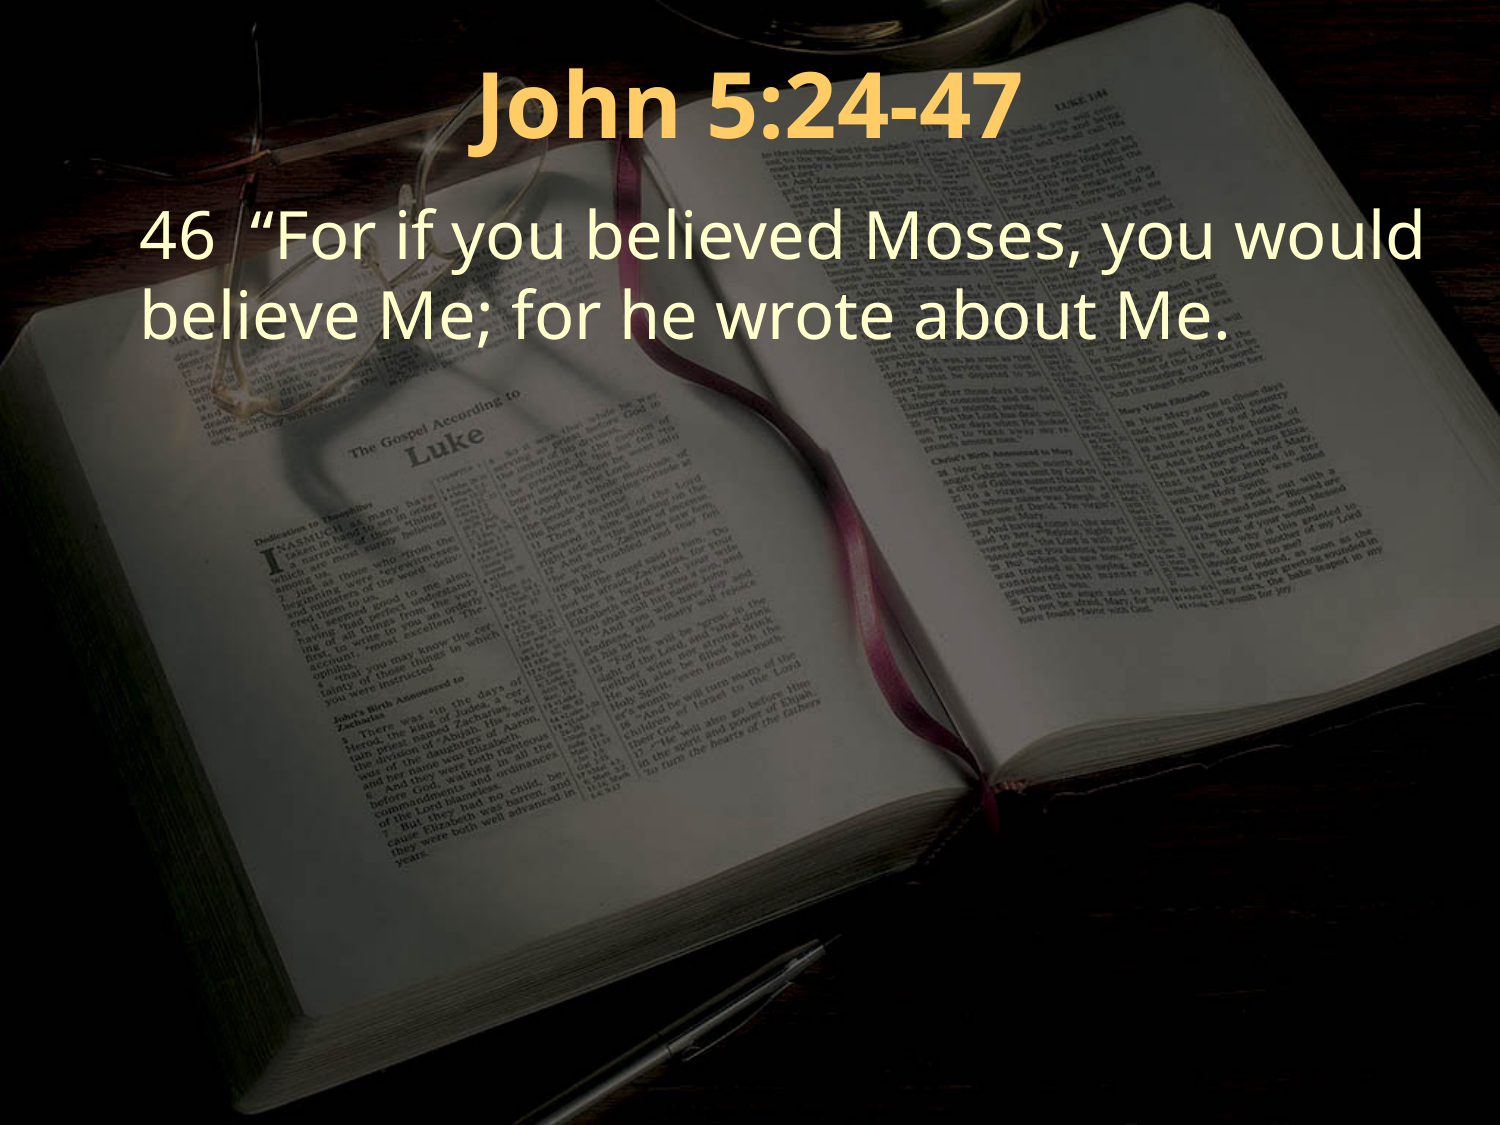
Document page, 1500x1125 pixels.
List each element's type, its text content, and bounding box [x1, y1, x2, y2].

text_box 46 “For if you believed Moses, you would believe Me; for he wrote about Me. [124, 185, 1475, 361]
picture [0, 165, 1500, 1125]
text_box John 5:24-47 [0, 1, 1500, 165]
